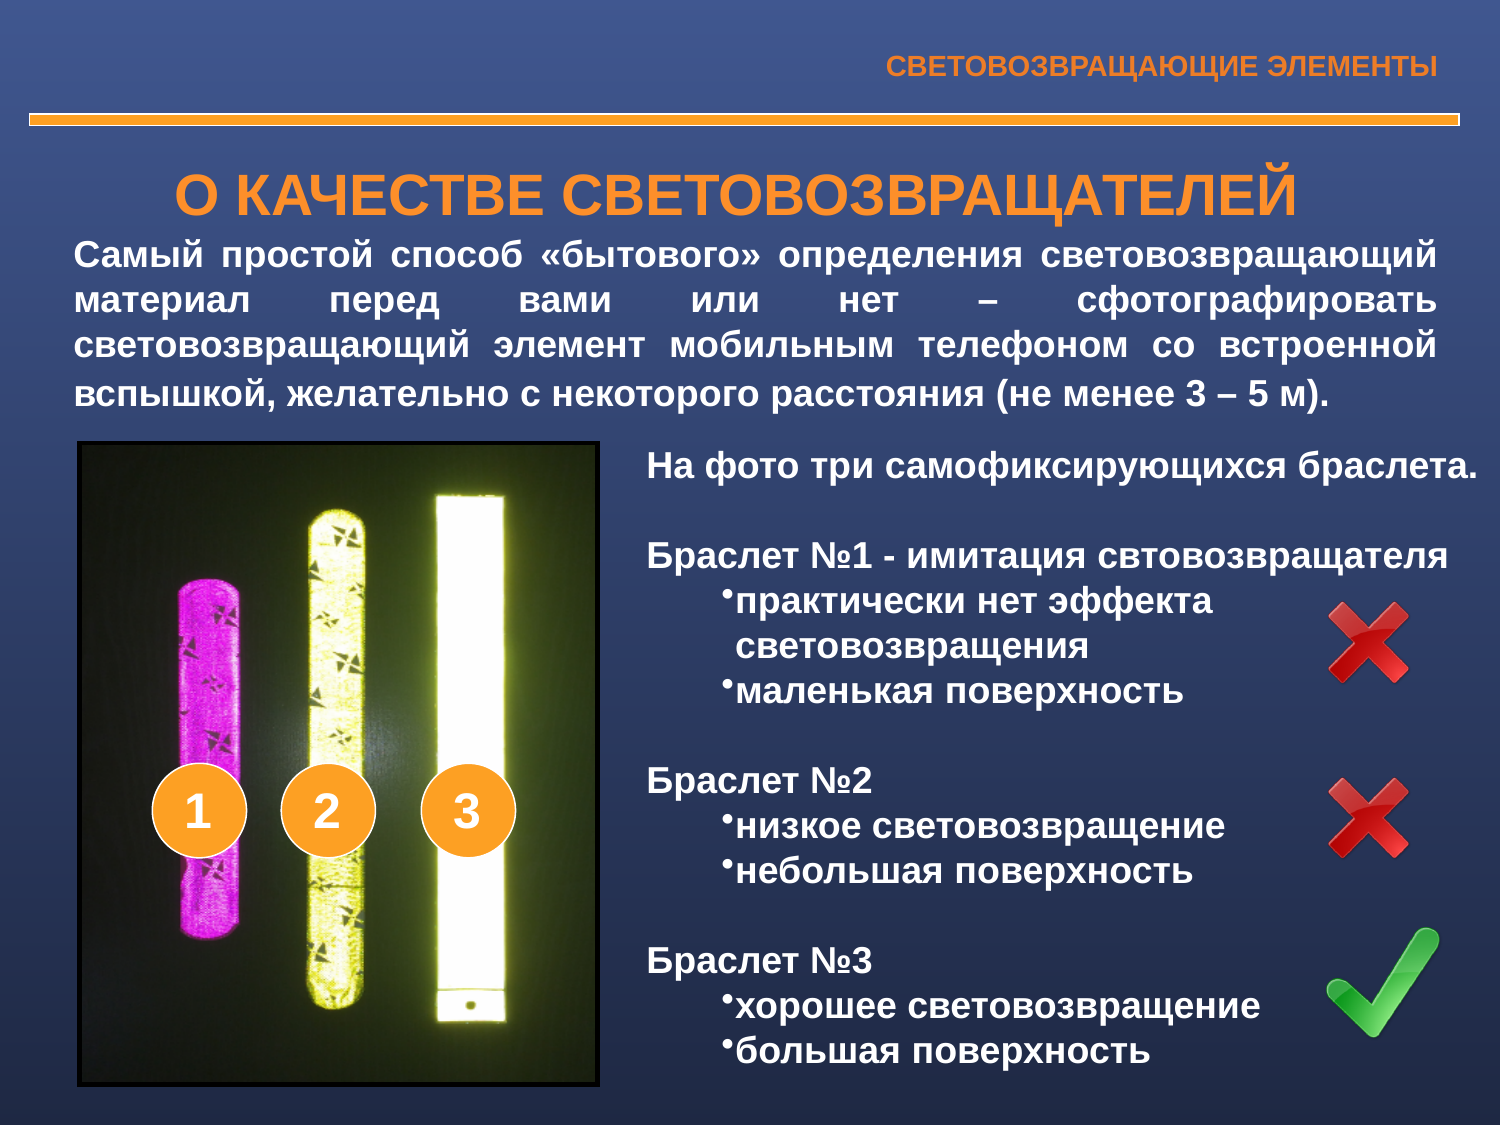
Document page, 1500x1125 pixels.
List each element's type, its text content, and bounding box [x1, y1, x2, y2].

text_box На фото три самофиксирующихся браслета. Браслет №1 - имитация свтовозвращателя практически нет эффекта световозвращения маленькая поверхность Браслет №2 низкое световозвращение небольшая поверхность Браслет №3 хорошее световозвращение большая поверхность [631, 433, 1500, 1079]
text_box СВЕТОВОЗВРАЩАЮЩИЕ ЭЛЕМЕНТЫ [442, 40, 1454, 90]
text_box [151, 762, 247, 859]
picture [81, 444, 596, 1083]
picture [1323, 925, 1443, 1045]
text_box Самый простой способ «бытового» определения световозвращающий материал перед вами или нет – сфотографировать световозвращающий элемент мобильным телефоном со встроенной вспышкой, желательно с некоторого расстояния (не менее 3 – 5 м). [58, 222, 1453, 423]
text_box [420, 762, 516, 859]
text_box [29, 113, 1459, 126]
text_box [280, 762, 376, 859]
text_box О качестве СВЕТОВОЗВРАЩАТЕЛей [159, 132, 1389, 238]
picture [1323, 773, 1413, 863]
picture [1323, 597, 1413, 687]
